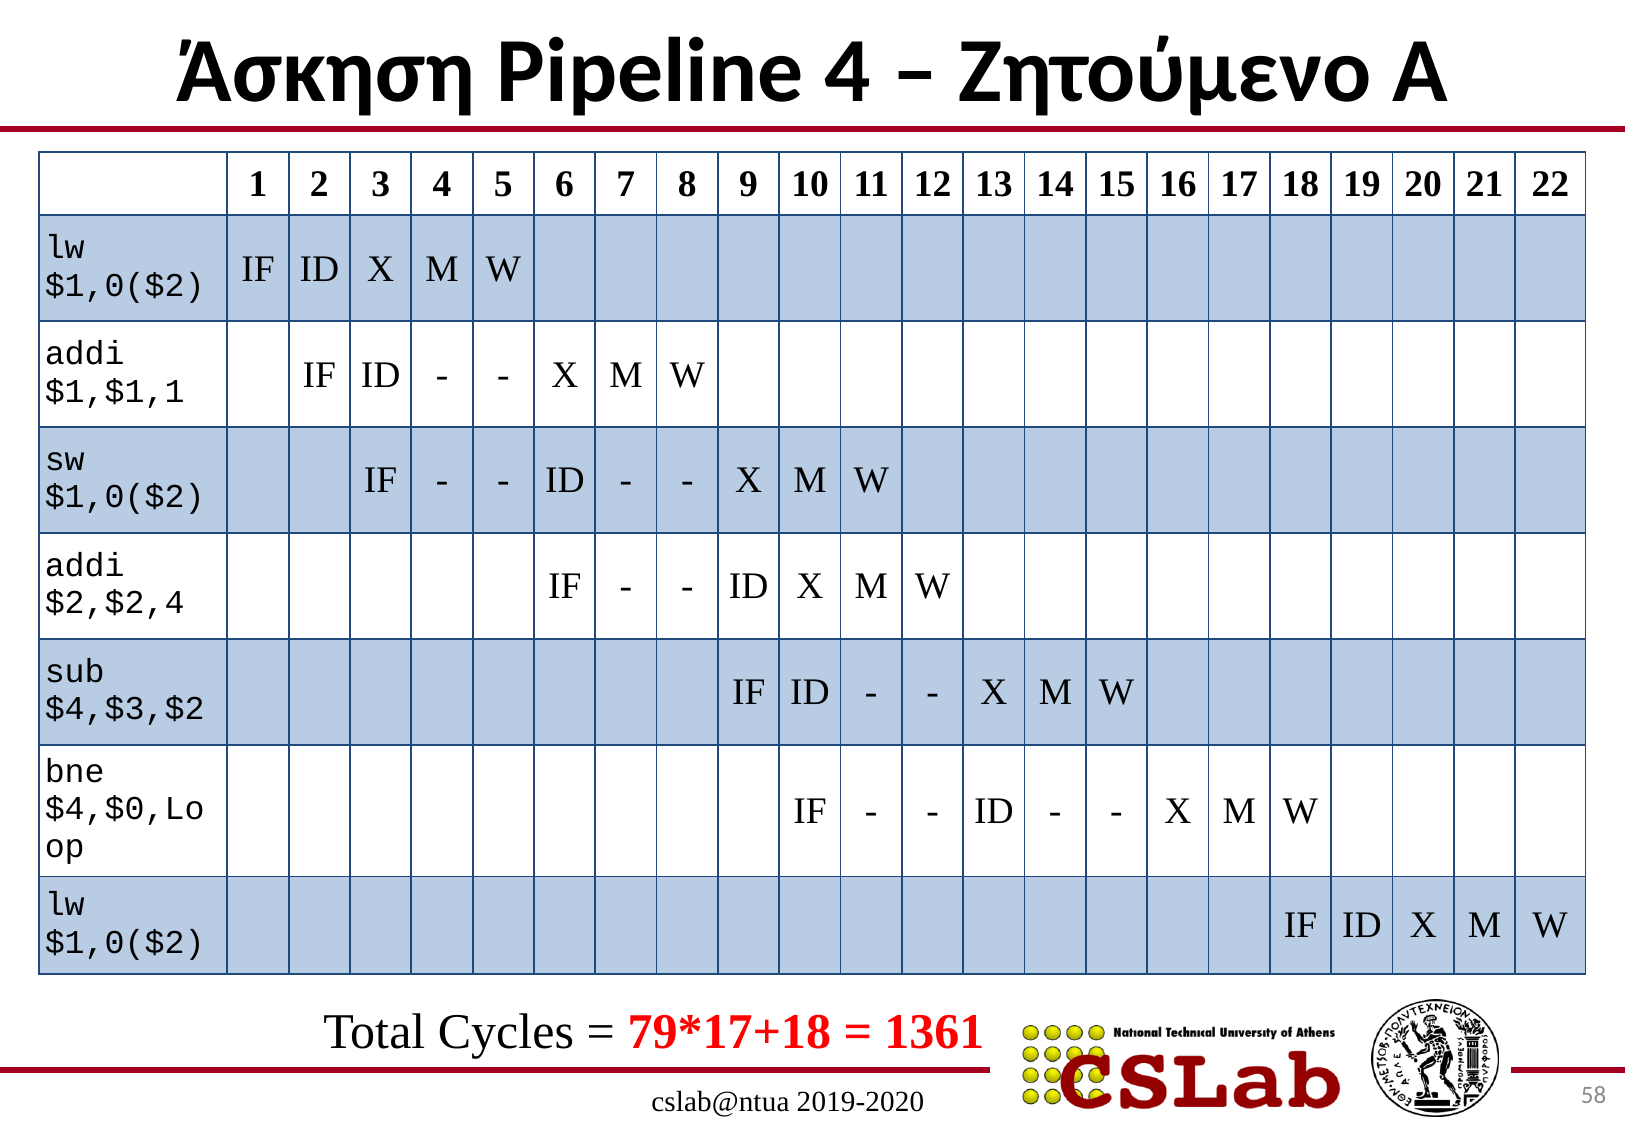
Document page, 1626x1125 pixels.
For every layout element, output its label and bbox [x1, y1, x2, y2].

table_cell [40, 428, 226, 532]
table_cell [1393, 216, 1453, 320]
table_cell [841, 428, 901, 532]
table_cell [657, 746, 717, 876]
table_cell [40, 534, 226, 638]
table_header [535, 153, 594, 214]
table_cell [1332, 877, 1392, 973]
table_cell [841, 746, 901, 876]
table_cell [719, 640, 778, 744]
table_cell [1393, 534, 1453, 638]
table_cell [1148, 428, 1208, 532]
table_header [1148, 153, 1208, 214]
table_cell [412, 877, 472, 973]
table_cell [40, 640, 226, 744]
table_cell [351, 216, 410, 320]
table_cell [228, 640, 288, 744]
table_cell [596, 640, 656, 744]
table_cell [1332, 216, 1392, 320]
table_cell [596, 322, 656, 426]
table_cell [474, 216, 533, 320]
table_cell [657, 428, 717, 532]
table_cell [1332, 428, 1392, 532]
table_cell [841, 640, 901, 744]
table_cell [1087, 640, 1146, 744]
table_header [1393, 153, 1453, 214]
table_cell [1025, 746, 1085, 876]
table_cell [1271, 322, 1330, 426]
table_cell [780, 534, 840, 638]
table_cell [351, 322, 410, 426]
table_cell [841, 877, 901, 973]
table_cell [412, 322, 472, 426]
table_cell [1455, 428, 1514, 532]
table_cell [1516, 534, 1585, 638]
text_box [0, 0, 1626, 129]
table_cell [1271, 746, 1330, 876]
table_cell [1516, 216, 1585, 320]
table_cell [1393, 746, 1453, 876]
table_cell [1148, 746, 1208, 876]
table_cell [1148, 640, 1208, 744]
slide_number [1242, 1066, 1622, 1125]
table_cell [1087, 322, 1146, 426]
table_cell [1025, 428, 1085, 532]
table_cell [964, 640, 1024, 744]
table_cell [1332, 640, 1392, 744]
table_cell [903, 640, 962, 744]
table_cell [228, 746, 288, 876]
table_cell [780, 640, 840, 744]
text_box [308, 1002, 1059, 1066]
table_cell [228, 877, 288, 973]
table_cell [1087, 534, 1146, 638]
table_cell [1271, 877, 1330, 973]
table_cell [1271, 640, 1330, 744]
table_cell [719, 322, 778, 426]
table_header [903, 153, 962, 214]
table_cell [1209, 640, 1269, 744]
table_header [719, 153, 778, 214]
table_cell [290, 428, 349, 532]
table_cell [1332, 322, 1392, 426]
table_cell [1393, 322, 1453, 426]
table_cell [780, 322, 840, 426]
table_cell [1455, 640, 1514, 744]
table_cell [1332, 534, 1392, 638]
table_header [1209, 153, 1269, 214]
table_cell [903, 322, 962, 426]
table_cell [412, 428, 472, 532]
table_cell [1393, 428, 1453, 532]
table_cell [719, 428, 778, 532]
table_cell [290, 746, 349, 876]
table_header [351, 153, 410, 214]
table_header [1271, 153, 1330, 214]
table_cell [351, 534, 410, 638]
table_cell [351, 428, 410, 532]
table_cell [1148, 216, 1208, 320]
table_cell [1332, 746, 1392, 876]
table_cell [535, 534, 594, 638]
table_header [290, 153, 349, 214]
table_cell [474, 534, 533, 638]
table_cell [964, 216, 1024, 320]
table_cell [1209, 428, 1269, 532]
picture [1015, 1022, 1346, 1118]
table_cell [40, 216, 226, 320]
table_cell [1087, 746, 1146, 876]
table_header [841, 153, 901, 214]
table_cell [903, 877, 962, 973]
table_cell [903, 428, 962, 532]
table_cell [40, 746, 226, 876]
table_header [1087, 153, 1146, 214]
table_header [964, 153, 1024, 214]
table_cell [1271, 534, 1330, 638]
table_cell [596, 216, 656, 320]
table_cell [1516, 428, 1585, 532]
table_cell [290, 322, 349, 426]
table_cell [903, 216, 962, 320]
table_header [596, 153, 656, 214]
table_cell [903, 746, 962, 876]
table_cell [964, 534, 1024, 638]
table_cell [228, 322, 288, 426]
table_cell [290, 534, 349, 638]
table_cell [412, 534, 472, 638]
table_cell [412, 216, 472, 320]
table_cell [535, 877, 594, 973]
table_cell [964, 877, 1024, 973]
table_cell [780, 877, 840, 973]
table_header [1455, 153, 1514, 214]
table_cell [657, 877, 717, 973]
table_cell [964, 746, 1024, 876]
table_cell [1516, 877, 1585, 973]
table_cell [1148, 322, 1208, 426]
table_cell [1209, 534, 1269, 638]
table_cell [1516, 322, 1585, 426]
table_header [780, 153, 840, 214]
table_cell [1271, 216, 1330, 320]
table_cell [228, 216, 288, 320]
table_cell [535, 216, 594, 320]
table_cell [535, 746, 594, 876]
table_cell [1516, 746, 1585, 876]
table_header [412, 153, 472, 214]
table_cell [1025, 216, 1085, 320]
table_cell [719, 877, 778, 973]
table_cell [1025, 534, 1085, 638]
table_cell [1209, 216, 1269, 320]
table_cell [841, 216, 901, 320]
table_cell [1455, 322, 1514, 426]
table_cell [657, 640, 717, 744]
table_cell [351, 746, 410, 876]
table_cell [1209, 877, 1269, 973]
table_cell [719, 216, 778, 320]
table_cell [596, 534, 656, 638]
table_cell [290, 216, 349, 320]
table_cell [474, 746, 533, 876]
table_cell [1087, 877, 1146, 973]
table_cell [841, 534, 901, 638]
table_cell [474, 428, 533, 532]
table_cell [1455, 877, 1514, 973]
table_cell [412, 746, 472, 876]
table_cell [657, 534, 717, 638]
table_cell [1087, 216, 1146, 320]
table_header [228, 153, 288, 214]
table_cell [474, 322, 533, 426]
table_header [474, 153, 533, 214]
table_cell [1087, 428, 1146, 532]
table_cell [535, 640, 594, 744]
table_cell [780, 746, 840, 876]
table_cell [40, 877, 226, 973]
table_cell [1148, 877, 1208, 973]
table_cell [719, 534, 778, 638]
table_cell [657, 216, 717, 320]
table_cell [841, 322, 901, 426]
table_cell [1025, 322, 1085, 426]
table_cell [228, 428, 288, 532]
table_cell [903, 534, 962, 638]
table_cell [780, 428, 840, 532]
table_cell [412, 640, 472, 744]
table_cell [1209, 746, 1269, 876]
table_cell [964, 322, 1024, 426]
table_header [1332, 153, 1392, 214]
table_header [657, 153, 717, 214]
table_cell [1025, 640, 1085, 744]
table_cell [228, 534, 288, 638]
table_cell [290, 640, 349, 744]
picture [1371, 999, 1499, 1066]
table_cell [40, 322, 226, 426]
table_cell [1209, 322, 1269, 426]
table_cell [964, 428, 1024, 532]
table_cell [1148, 534, 1208, 638]
table_cell [719, 746, 778, 876]
table_cell [596, 746, 656, 876]
table_cell [657, 322, 717, 426]
table_cell [1455, 534, 1514, 638]
table_cell [474, 877, 533, 973]
table_cell [1393, 877, 1453, 973]
table_cell [535, 322, 594, 426]
table_cell [1455, 746, 1514, 876]
table_cell [1271, 428, 1330, 532]
table_header [40, 153, 226, 214]
table_cell [1516, 640, 1585, 744]
table_cell [780, 216, 840, 320]
table_cell [596, 877, 656, 973]
table_cell [290, 877, 349, 973]
table_header [1516, 153, 1585, 214]
table_cell [1393, 640, 1453, 744]
table_cell [1025, 877, 1085, 973]
table_cell [535, 428, 594, 532]
table_cell [596, 428, 656, 532]
table_cell [1455, 216, 1514, 320]
table_header [1025, 153, 1085, 214]
table_cell [351, 640, 410, 744]
table_cell [351, 877, 410, 973]
table_cell [474, 640, 533, 744]
